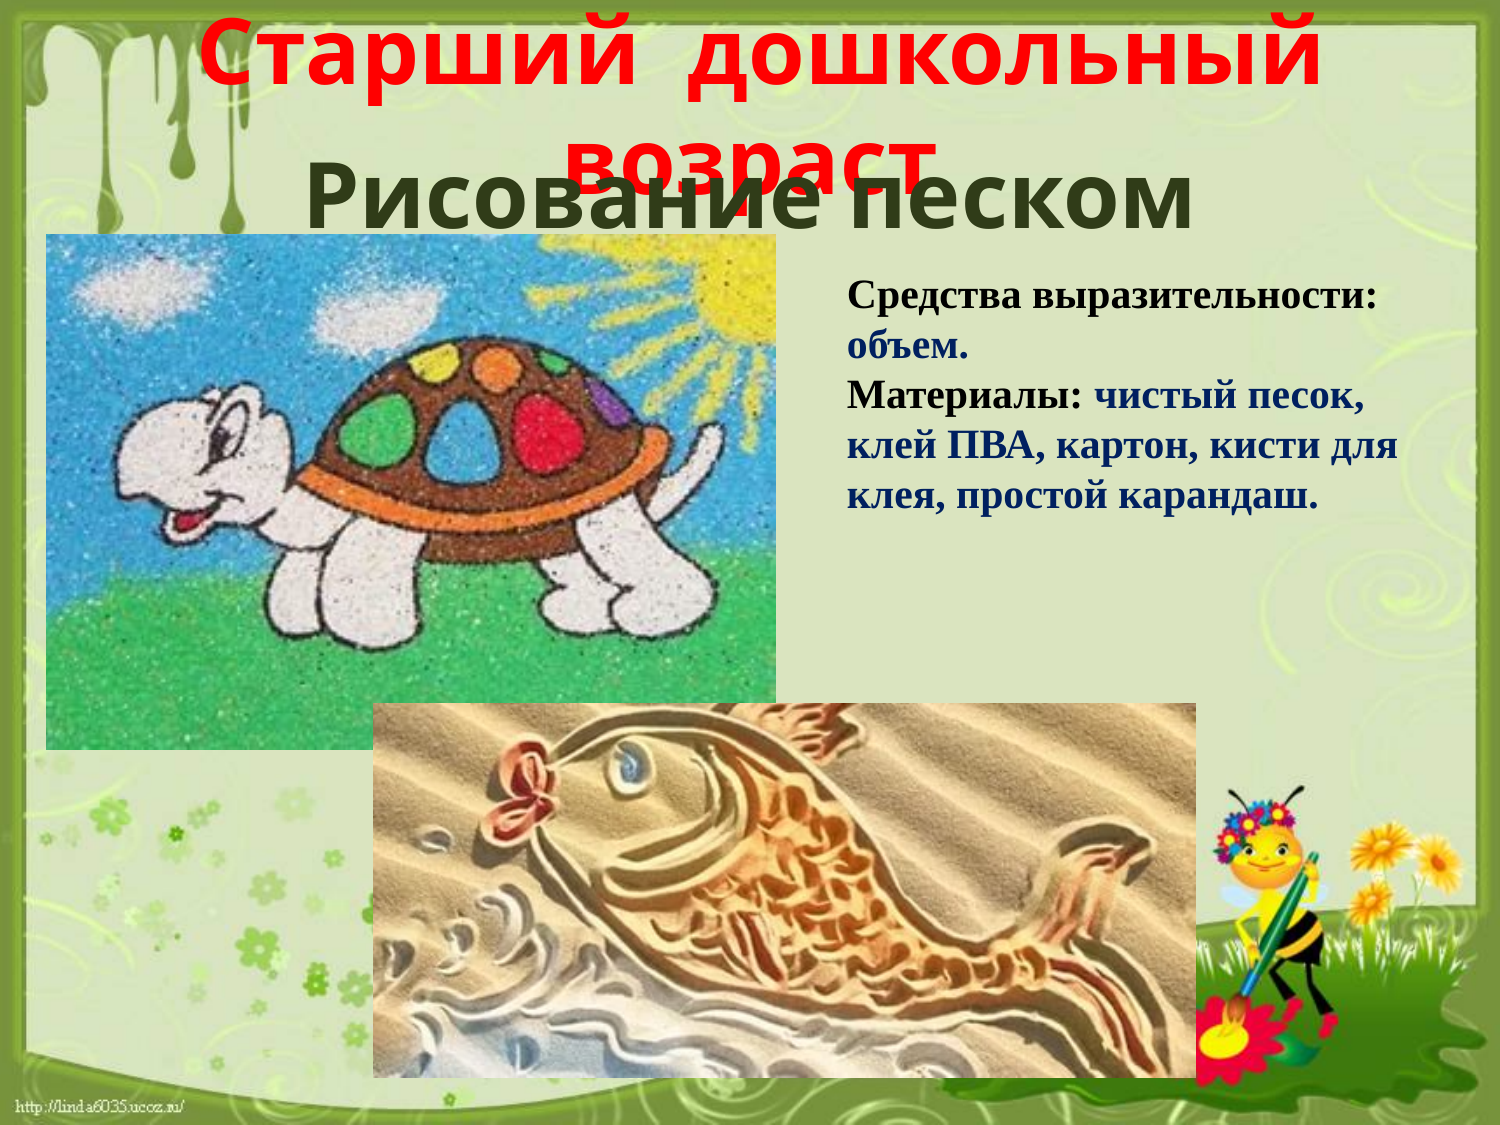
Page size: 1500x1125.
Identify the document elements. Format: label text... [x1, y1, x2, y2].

picture [0, 0, 1500, 1125]
text_box Средства выразительности: объем. Материалы: чистый песок, клей ПВА, картон, кисти для клея, простой карандаш. [831, 259, 1430, 524]
list Рисование песком [75, 128, 1425, 1043]
title Старший дошкольный возраст [75, 70, 1425, 128]
